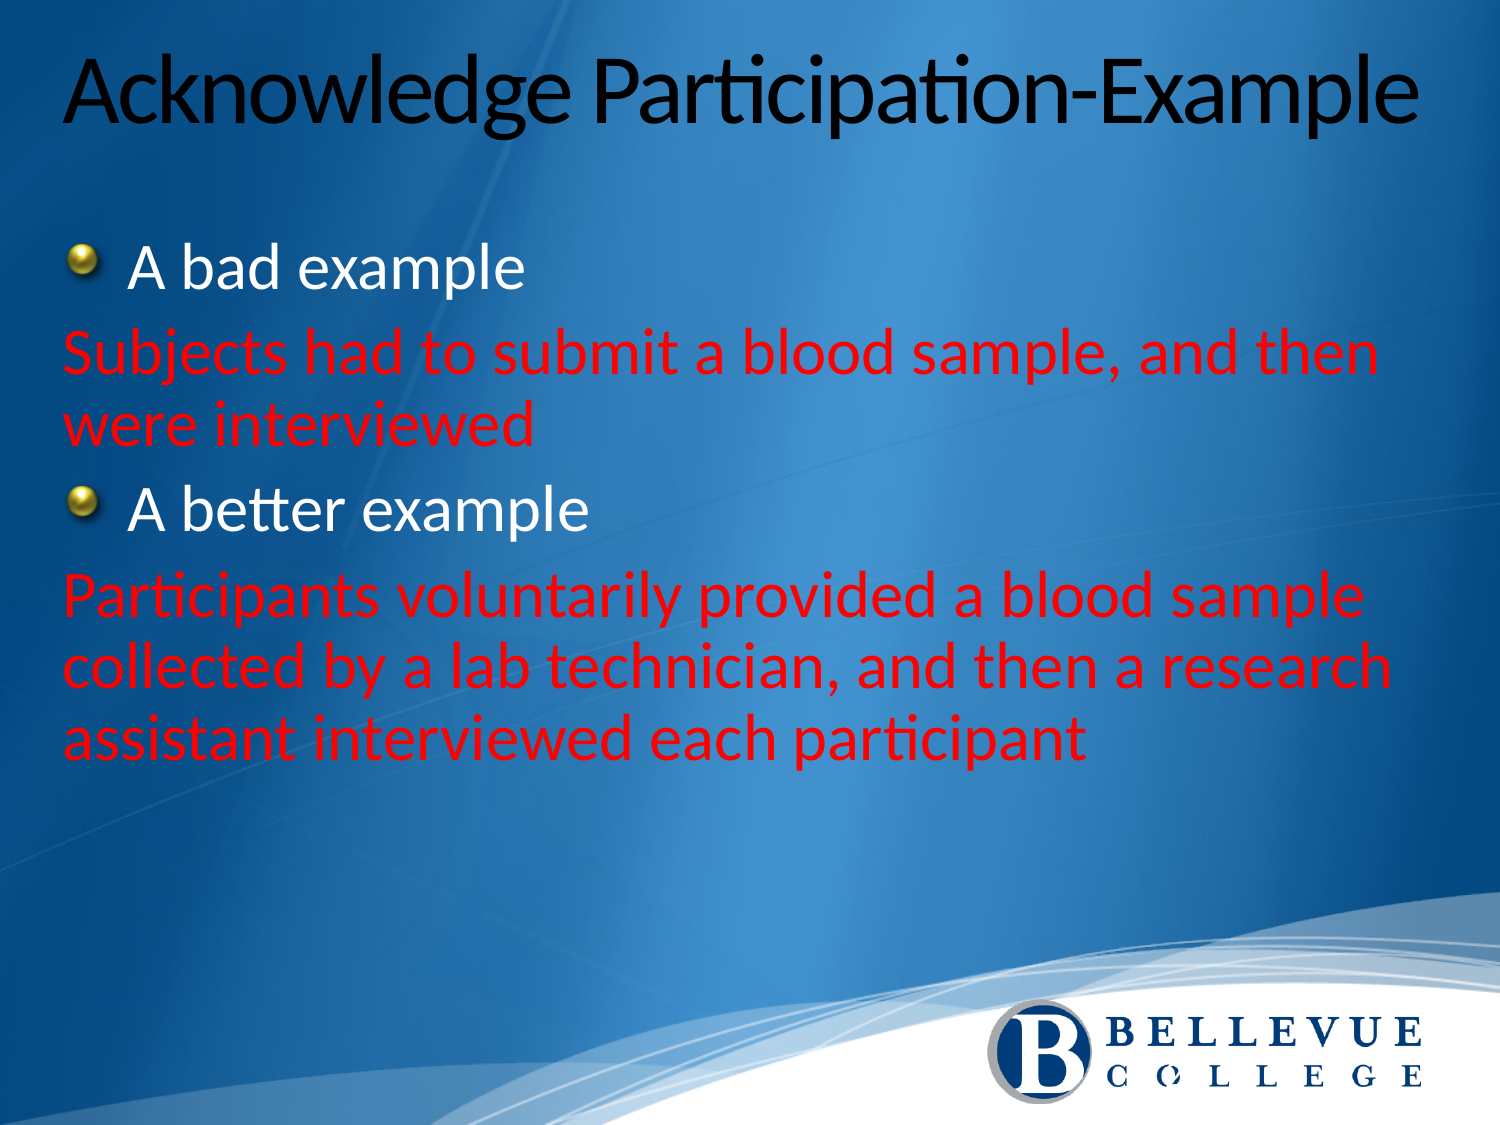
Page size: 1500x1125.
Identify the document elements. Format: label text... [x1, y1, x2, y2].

picture [0, 0, 1500, 1125]
title Acknowledge Participation-Example [62, 37, 1438, 147]
list A bad example Subjects had to submit a blood sample, and then were interviewed A better example Participants voluntarily provided a blood sample collected by a lab technician, and then a research assistant interviewed each participant [62, 231, 1438, 595]
slide_number 21 [1149, 1042, 1500, 1103]
